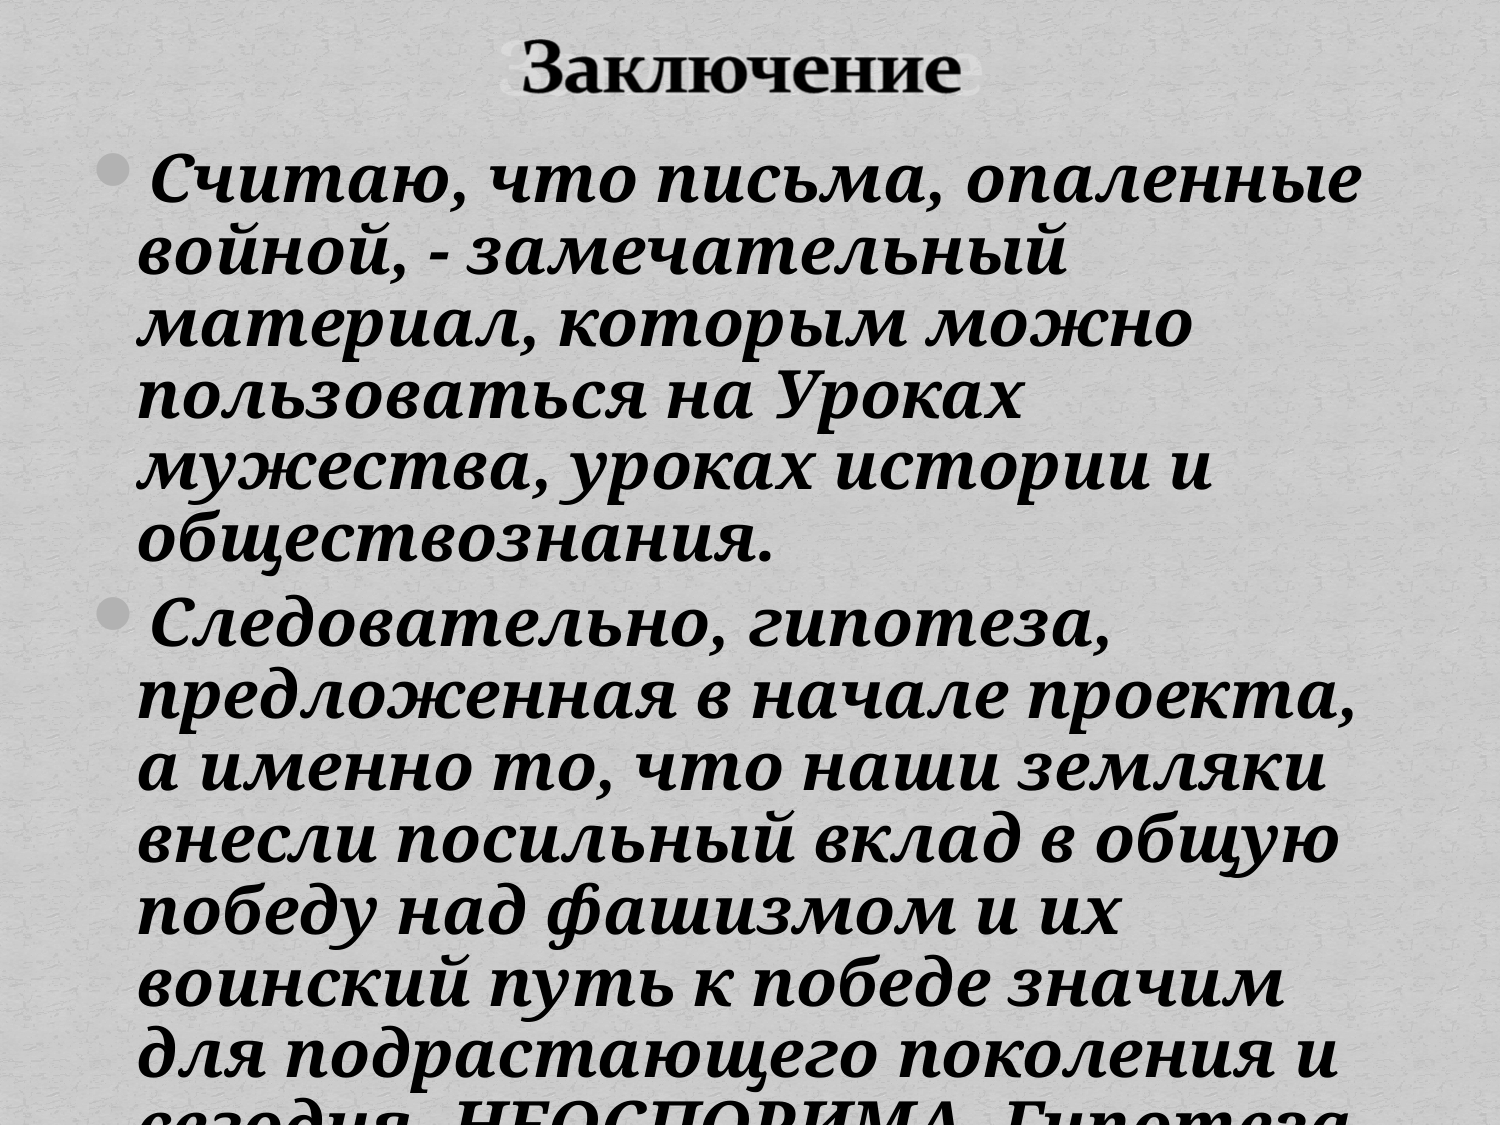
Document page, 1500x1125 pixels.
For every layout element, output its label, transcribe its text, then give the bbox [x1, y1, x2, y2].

list Считаю, что письма, опаленные войной, - замечательный материал, которым можно пользоваться на Уроках мужества, уроках истории и обществознания. Следовательно, гипотеза, предложенная в начале проекта, а именно то, что наши земляки внесли посильный вклад в общую победу над фашизмом и их воинский путь к победе значим для подрастающего поколения и сегодня, НЕОСПОРИМА. Гипотеза подтверждена. [76, 204, 1428, 1125]
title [67, 3, 1415, 210]
